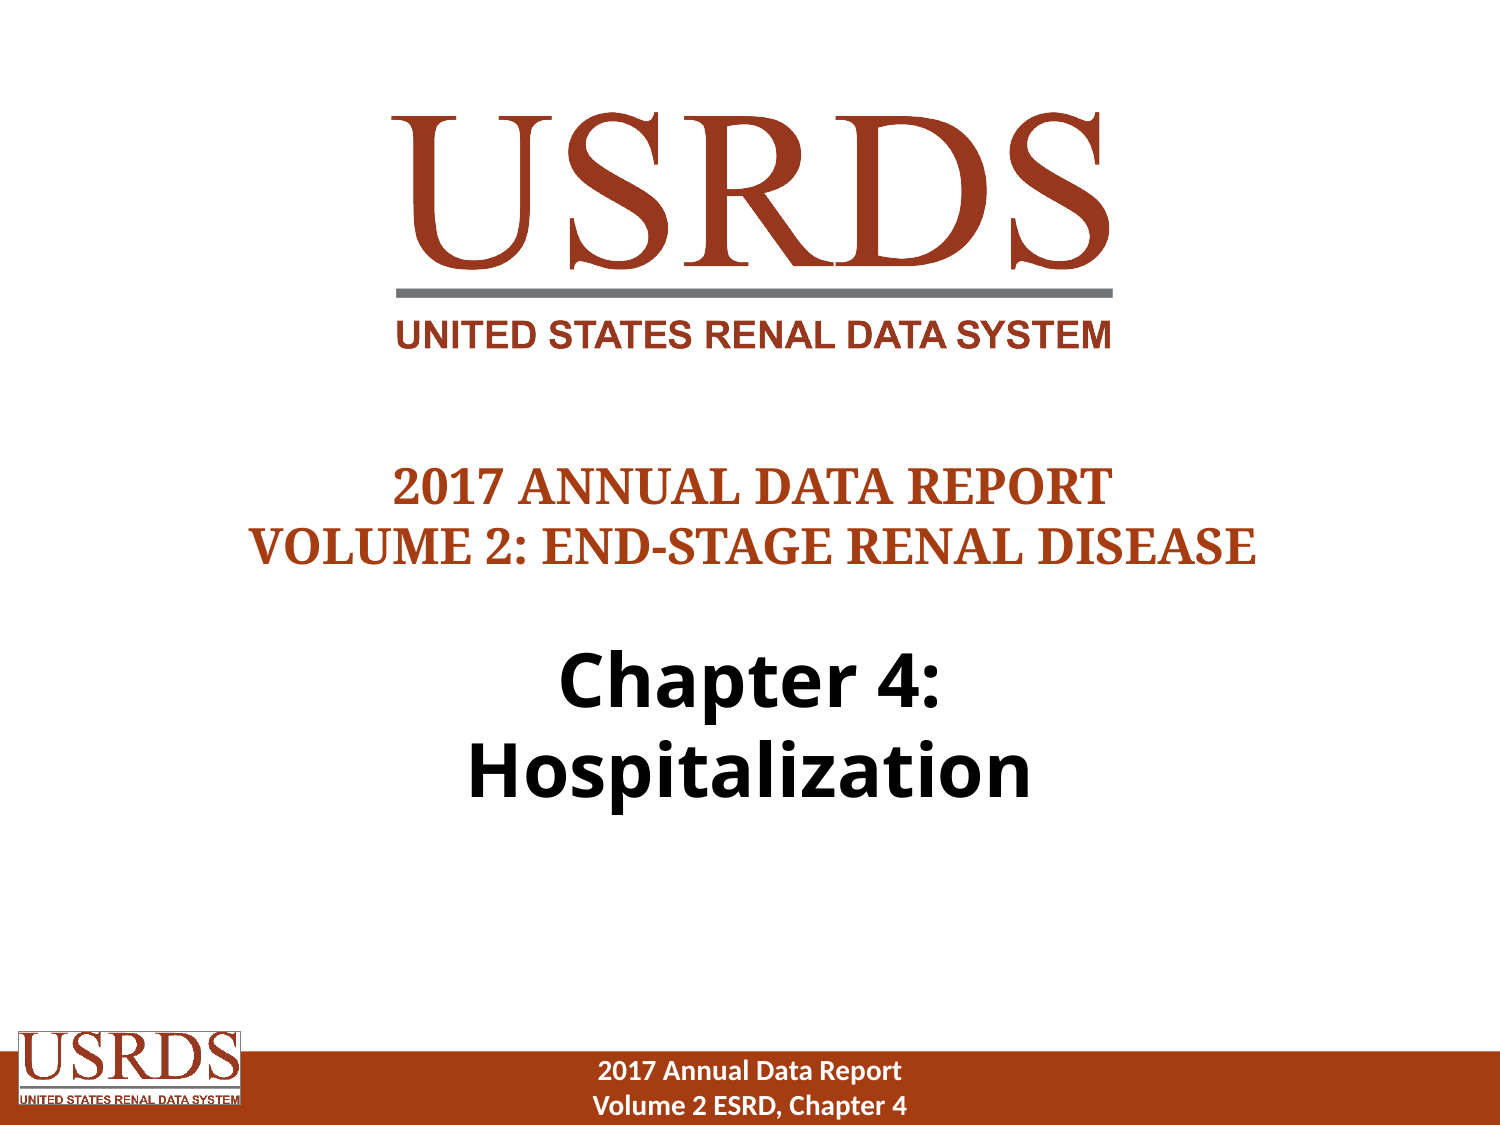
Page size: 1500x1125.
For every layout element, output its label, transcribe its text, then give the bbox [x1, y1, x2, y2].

picture [391, 112, 1113, 349]
text_box 2017 Annual Data Report Volume 2: End-Stage Renal Disease [143, 447, 1363, 582]
picture [19, 1032, 240, 1104]
text_box Chapter 4: Hospitalization [0, 624, 1500, 820]
